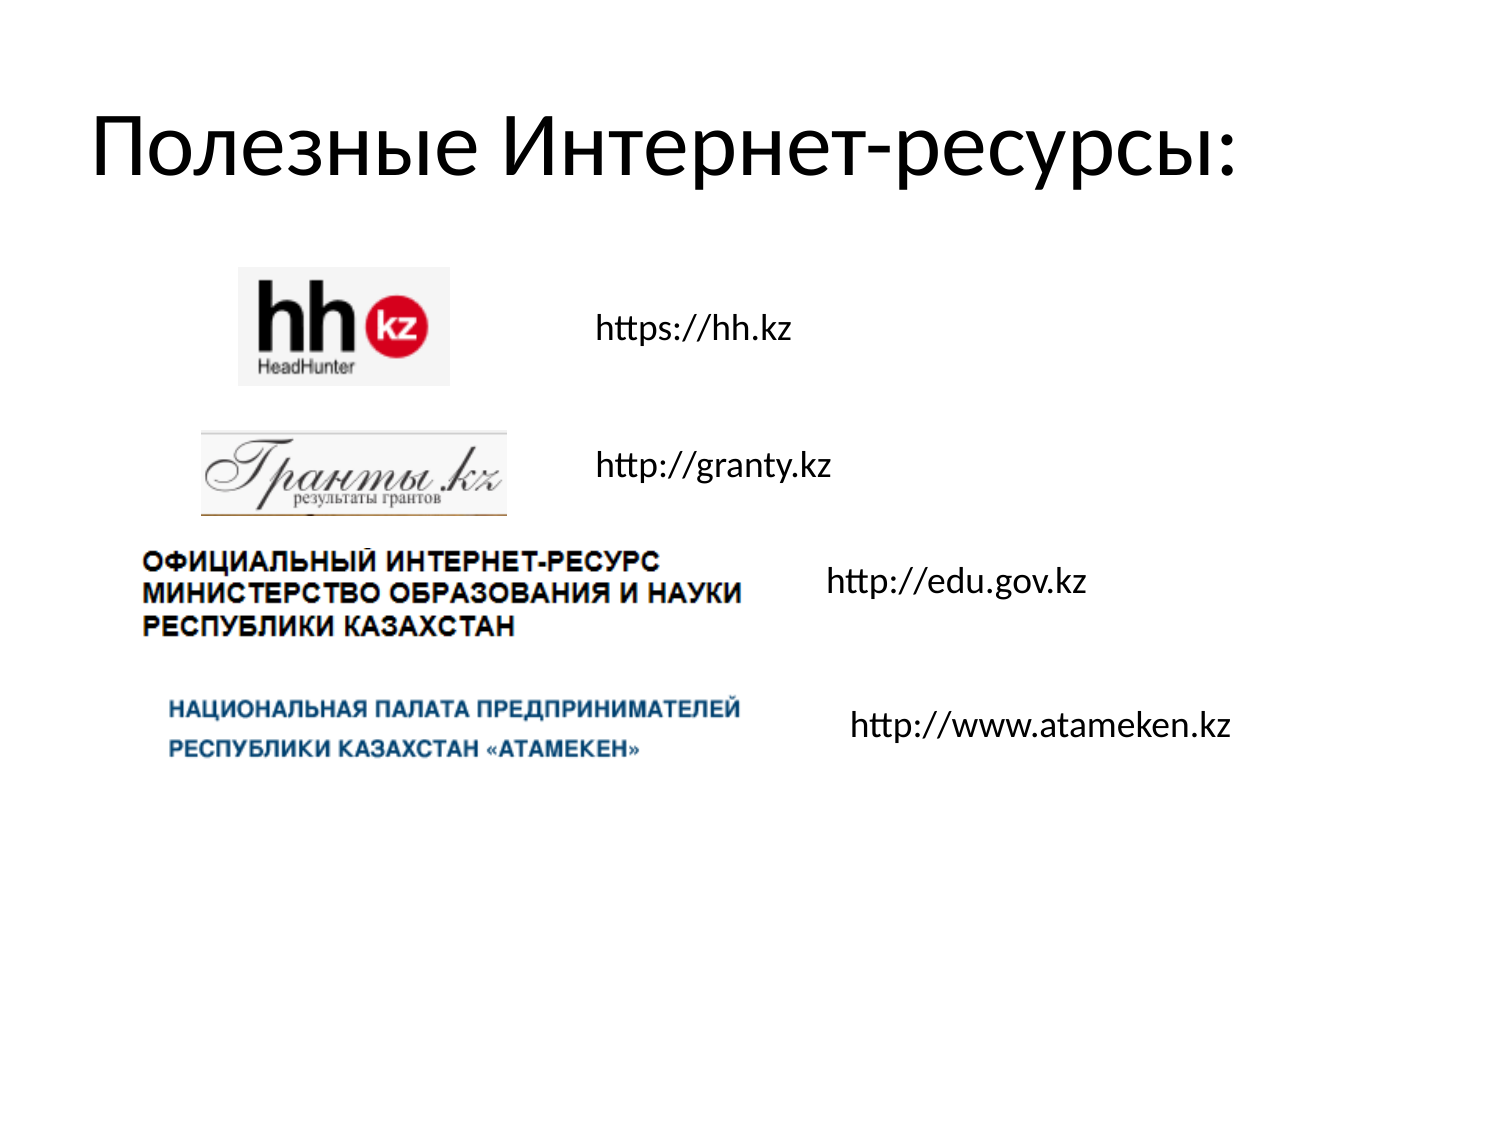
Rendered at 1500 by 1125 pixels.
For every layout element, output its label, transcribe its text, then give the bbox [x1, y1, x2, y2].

text_box http://www.atameken.kz [835, 692, 1247, 753]
picture [201, 429, 507, 517]
picture [154, 692, 745, 765]
text_box http://edu.gov.kz [811, 548, 1103, 608]
picture [238, 266, 450, 386]
text_box https://hh.kz [580, 295, 808, 356]
title Полезные Интернет-ресурсы: [75, 45, 1425, 233]
picture [135, 548, 763, 638]
text_box http://granty.kz [580, 432, 847, 493]
